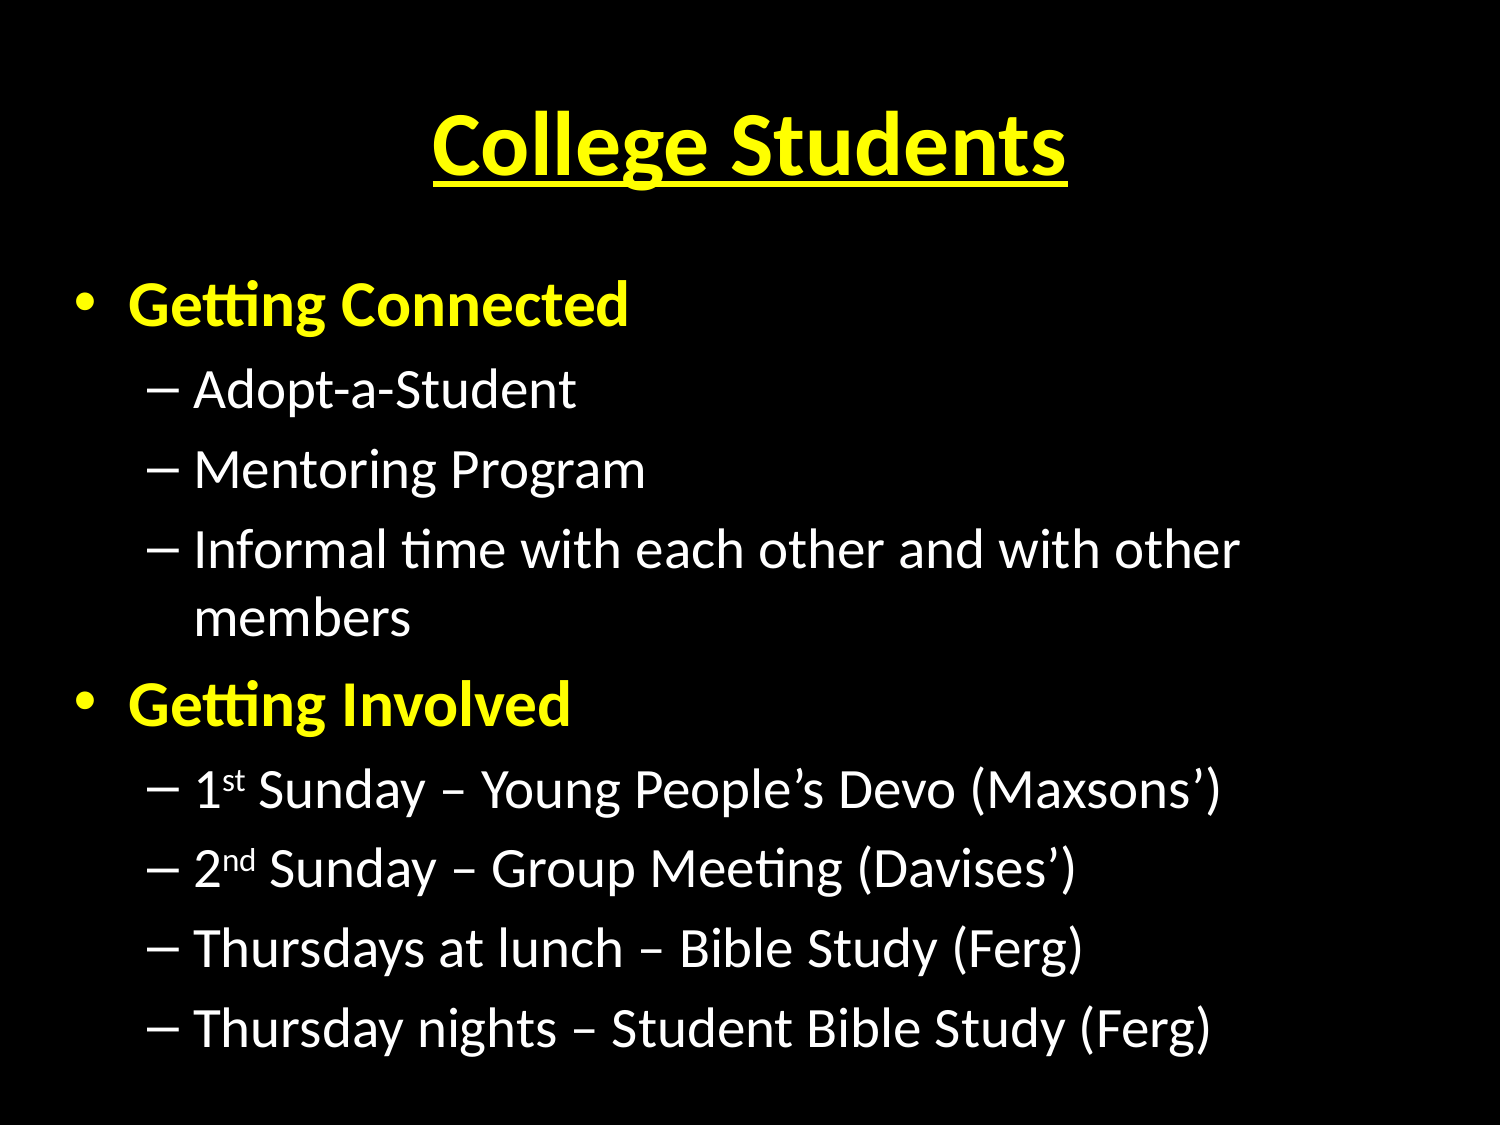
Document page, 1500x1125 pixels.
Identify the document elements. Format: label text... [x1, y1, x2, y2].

list Getting Connected Adopt-a-Student Mentoring Program Informal time with each other and with other members Getting Involved 1st Sunday – Young People’s Devo (Maxsons’) 2nd Sunday – Group Meeting (Davises’) Thursdays at lunch – Bible Study (Ferg) Thursday nights – Student Bible Study (Ferg) [58, 253, 1409, 1069]
title College Students [75, 45, 1425, 233]
